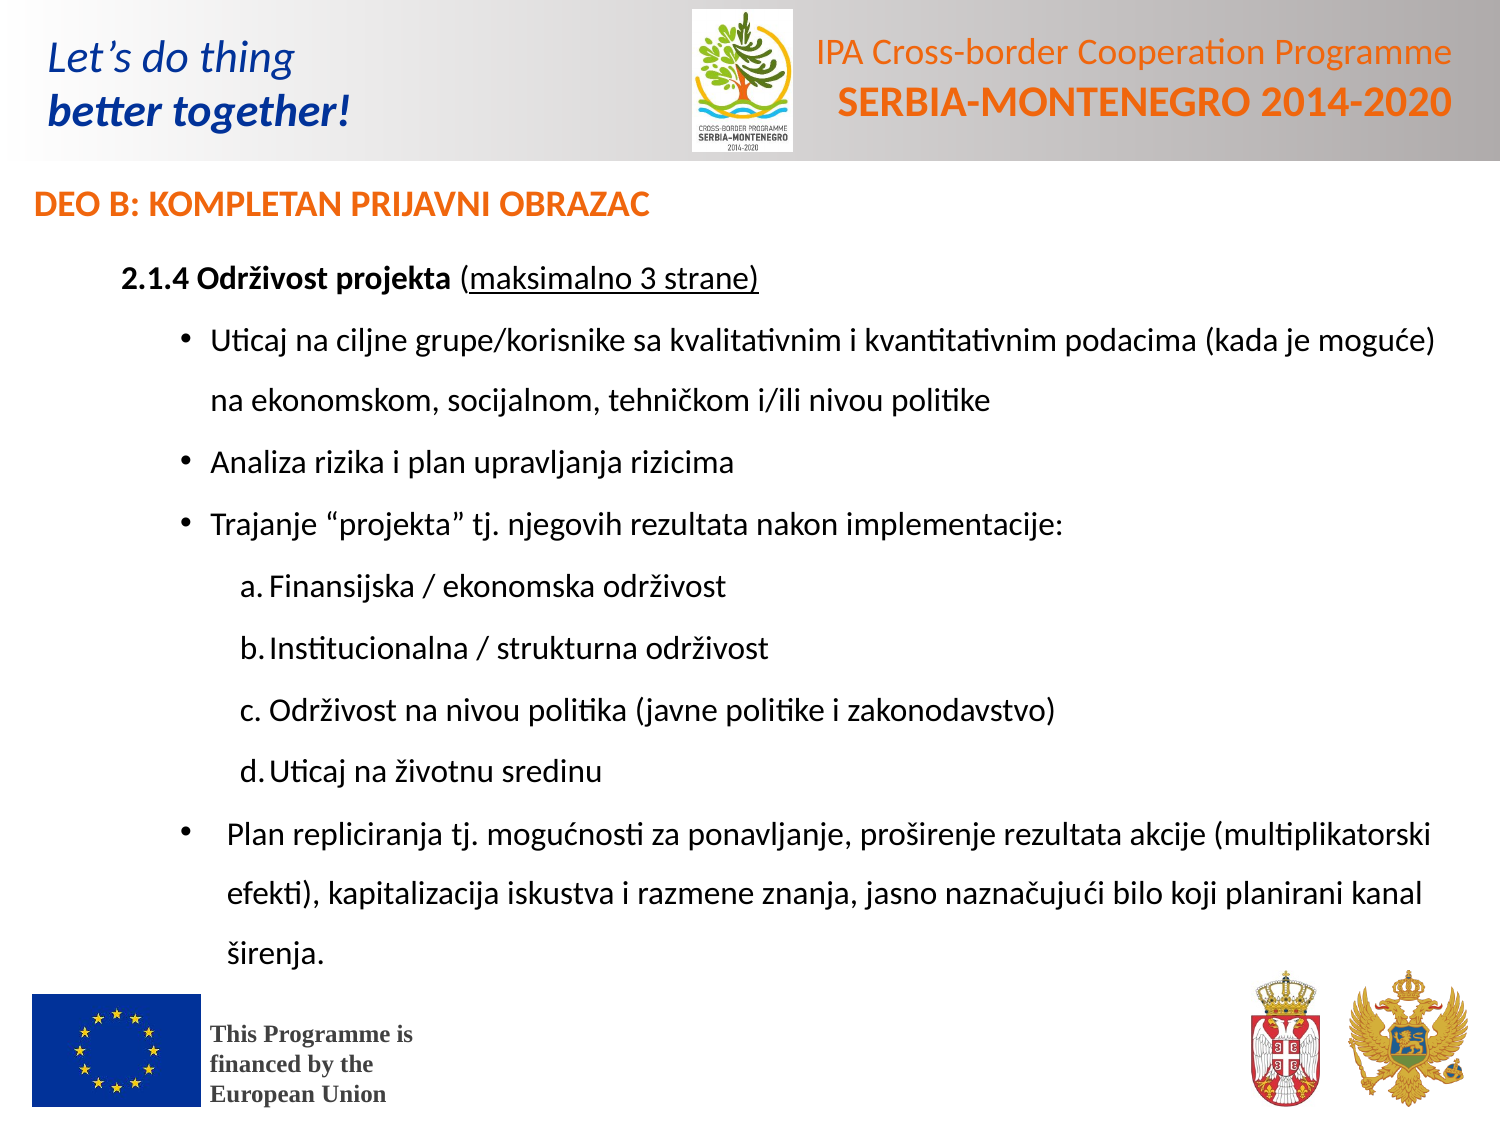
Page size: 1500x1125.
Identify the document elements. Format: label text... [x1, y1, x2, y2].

picture [1348, 979, 1468, 1107]
picture [32, 994, 201, 1107]
picture [692, 9, 793, 152]
picture [1251, 979, 1320, 1107]
text_box DEO B: KOMPLETAN PRIJAVNI OBRAZAC 2.1.4 Održivost projekta (maksimalno 3 strane) Uticaj na ciljne grupe/korisnike sa kvalitativnim i kvantitativnim podacima (kada je moguće) na ekonomskom, socijalnom, tehničkom i/ili nivou politike Analiza rizika i plan upravljanja rizicima Trajanje “projekta” tj. njegovih rezultata nakon implementacije: Finansijska / ekonomska održivost Institucionalna / strukturna održivost Održivost na nivou politika (javne politike i zakonodavstvo) Uticaj na životnu sredinu Plan repliciranja tj. mogućnosti za ponavljanje, proširenje rezultata akcije (multiplikatorski efekti), kapitalizacija iskustva i razmene znanja, jasno naznačujući bilo koji planirani kanal širenja. [19, 171, 1487, 979]
